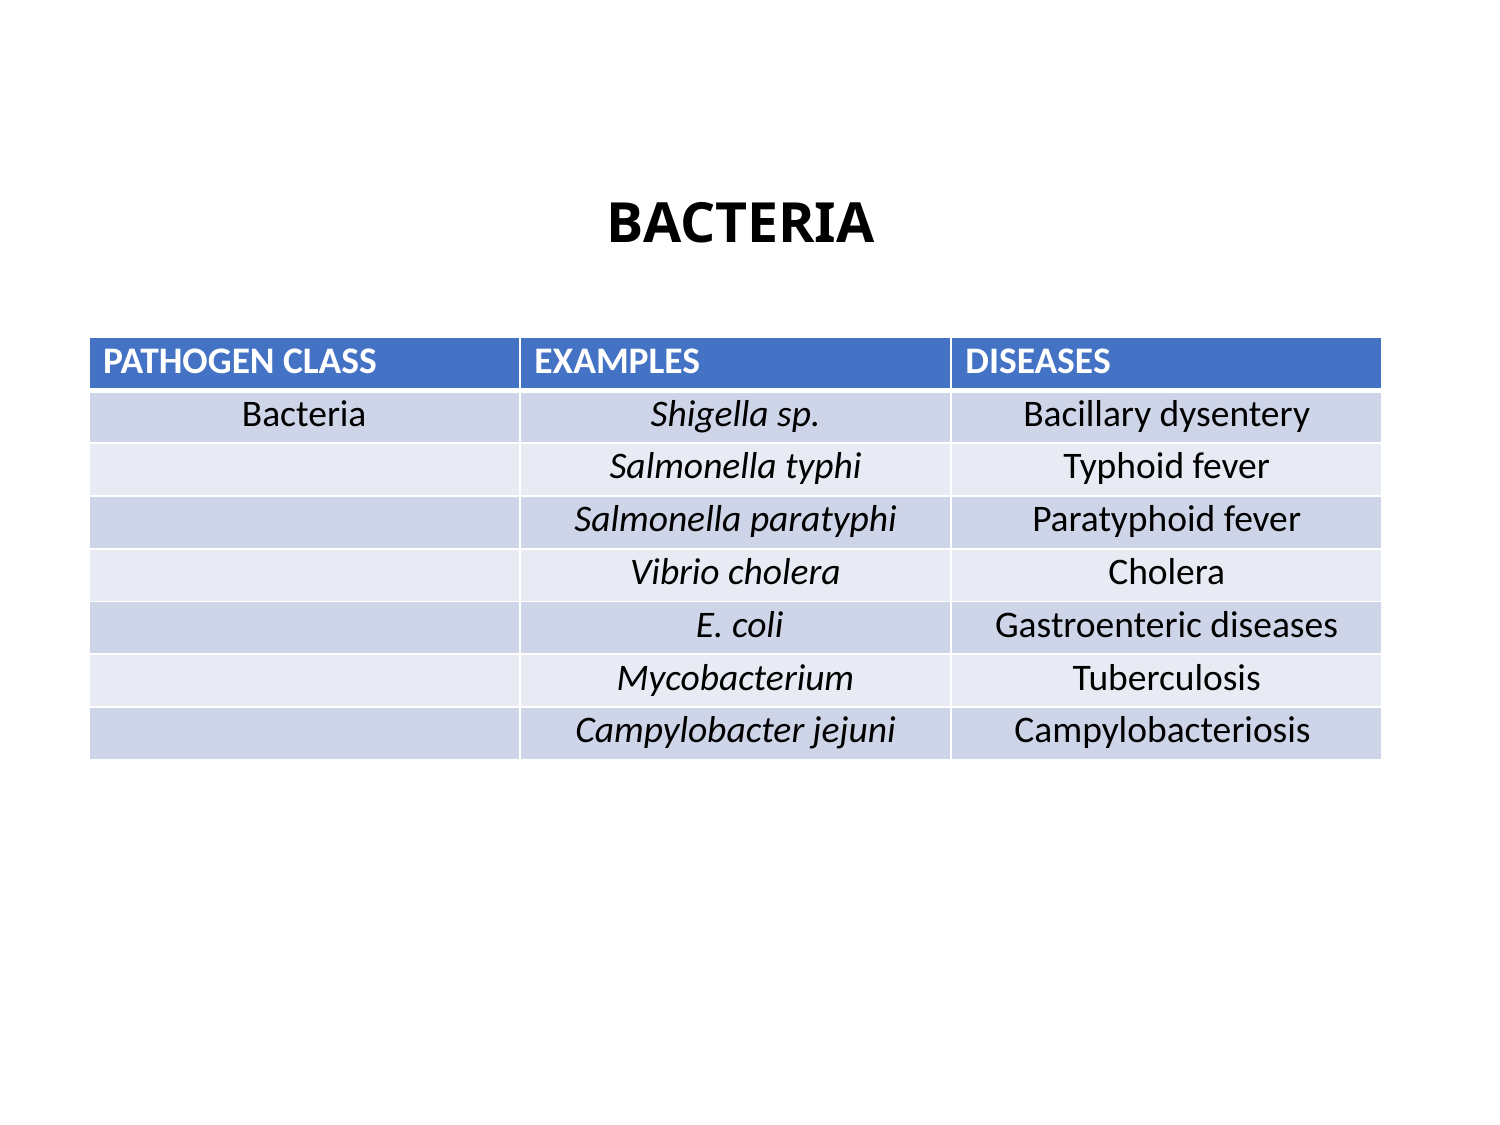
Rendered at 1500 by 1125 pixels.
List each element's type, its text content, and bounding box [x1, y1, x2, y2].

table_cell [90, 602, 519, 653]
title BACTERIA [93, 187, 1388, 263]
table_cell Cholera [952, 550, 1381, 601]
table_cell Bacteria [90, 393, 519, 442]
table_cell Campylobacteriosis [952, 708, 1381, 759]
table_cell [90, 655, 519, 706]
table_cell Salmonella paratyphi [521, 497, 950, 548]
table_cell Shigella sp. [521, 393, 950, 442]
table_cell Salmonella typhi [521, 444, 950, 495]
table_cell Typhoid fever [952, 444, 1381, 495]
table_header DISEASES [952, 338, 1381, 388]
table_cell Vibrio cholera [521, 550, 950, 601]
table_cell E. coli [521, 602, 950, 653]
table_header EXAMPLES [521, 338, 950, 388]
table_cell [90, 497, 519, 548]
table_cell Campylobacter jejuni [521, 708, 950, 759]
table_cell [90, 550, 519, 601]
table_cell [90, 444, 519, 495]
table_header PATHOGEN CLASS [90, 338, 519, 388]
table_cell Tuberculosis [952, 655, 1381, 706]
table_cell [90, 708, 519, 759]
table_cell Mycobacterium [521, 655, 950, 706]
table_cell Gastroenteric diseases [952, 602, 1381, 653]
table_cell Bacillary dysentery [952, 393, 1381, 442]
table_cell Paratyphoid fever [952, 497, 1381, 548]
